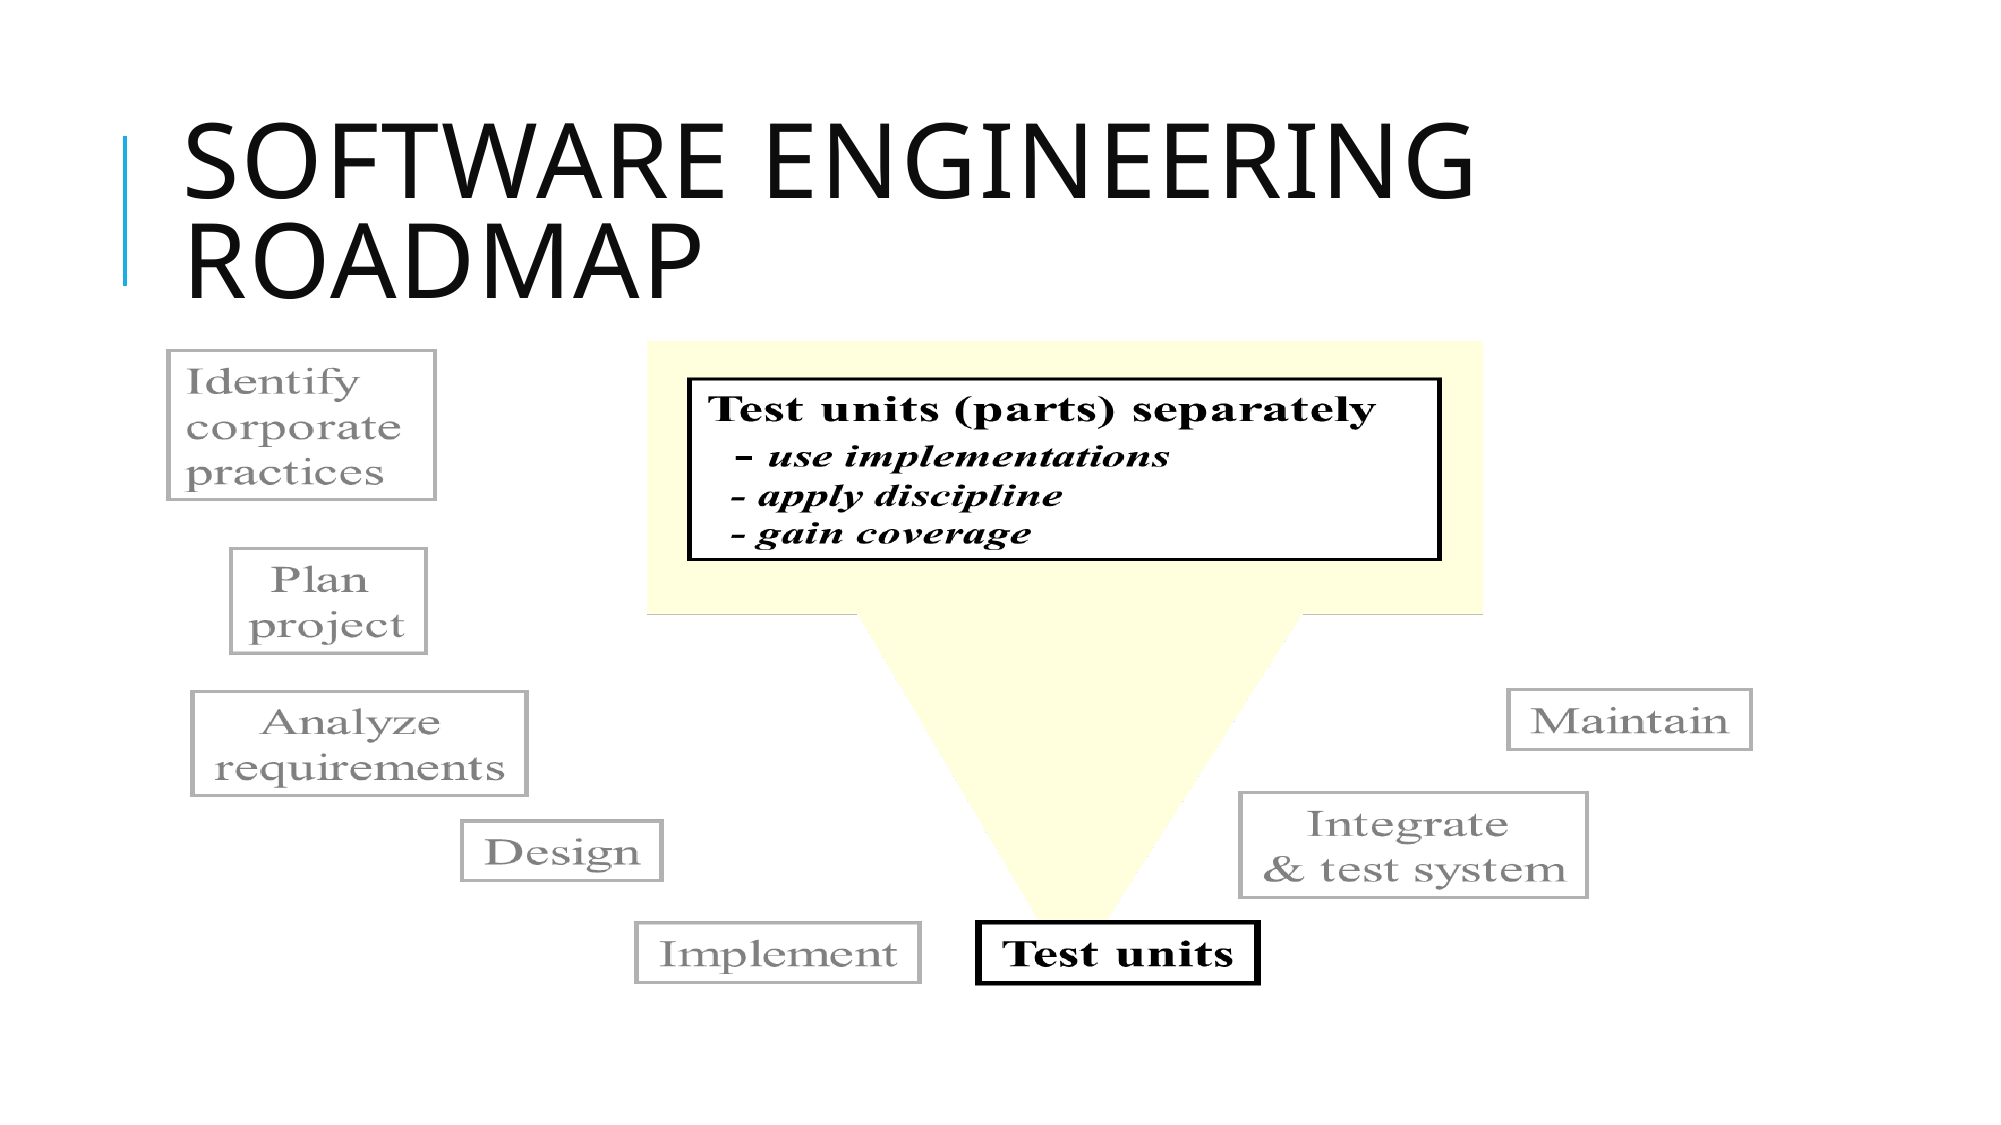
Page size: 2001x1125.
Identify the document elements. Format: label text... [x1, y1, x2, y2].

title Software Engineering Roadmap [168, 96, 1763, 339]
picture [151, 341, 1763, 999]
